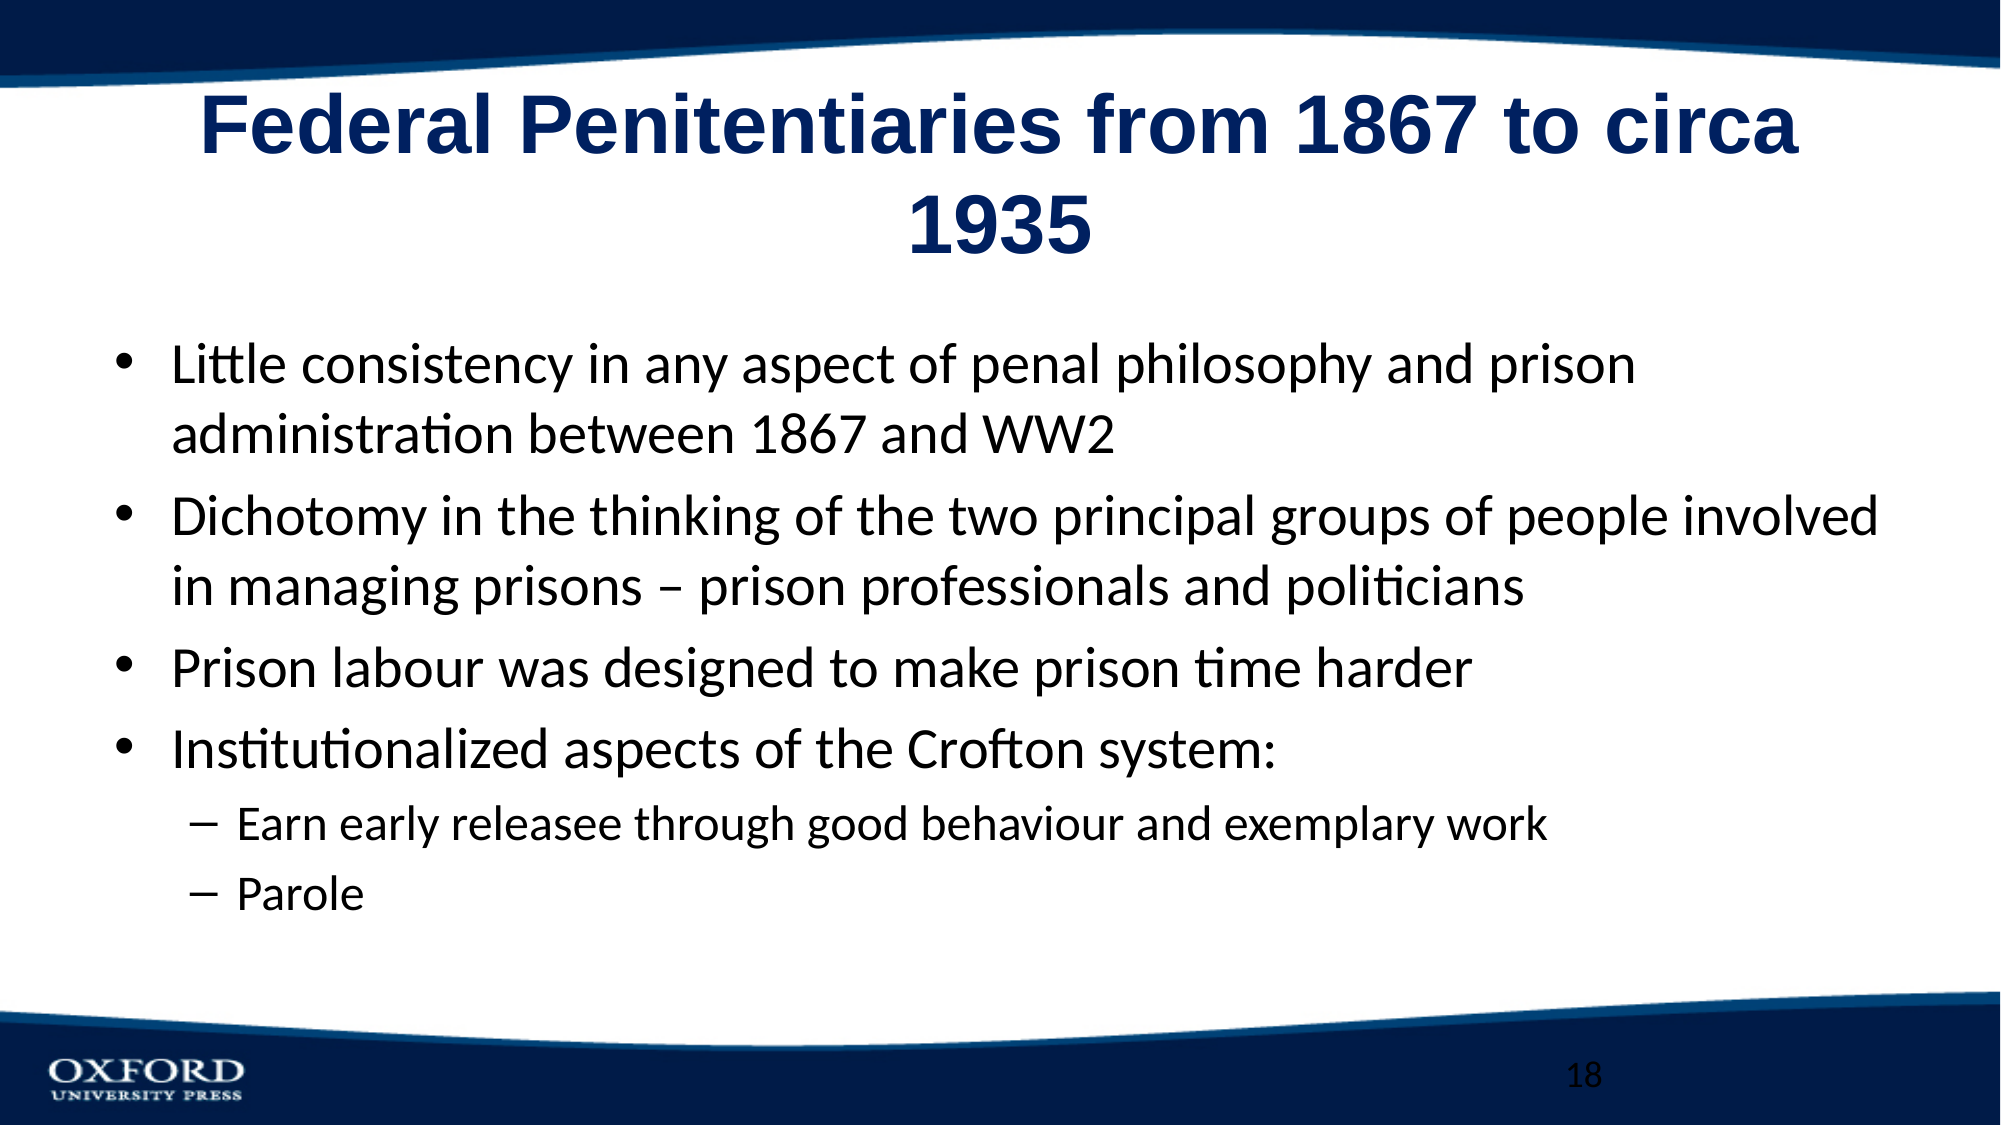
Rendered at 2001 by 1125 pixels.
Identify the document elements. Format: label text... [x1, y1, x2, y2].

list Little consistency in any aspect of penal philosophy and prison administration between 1867 and WW2 Dichotomy in the thinking of the two principal groups of people involved in managing prisons – prison professionals and politicians Prison labour was designed to make prison time harder Institutionalized aspects of the Crofton system: Earn early releasee through good behaviour and exemplary work Parole [99, 318, 1900, 1061]
picture [0, 0, 2001, 1125]
title Federal Penitentiaries from 1867 to circa 1935 [99, 76, 1900, 264]
slide_number 18 [1550, 1042, 2000, 1103]
